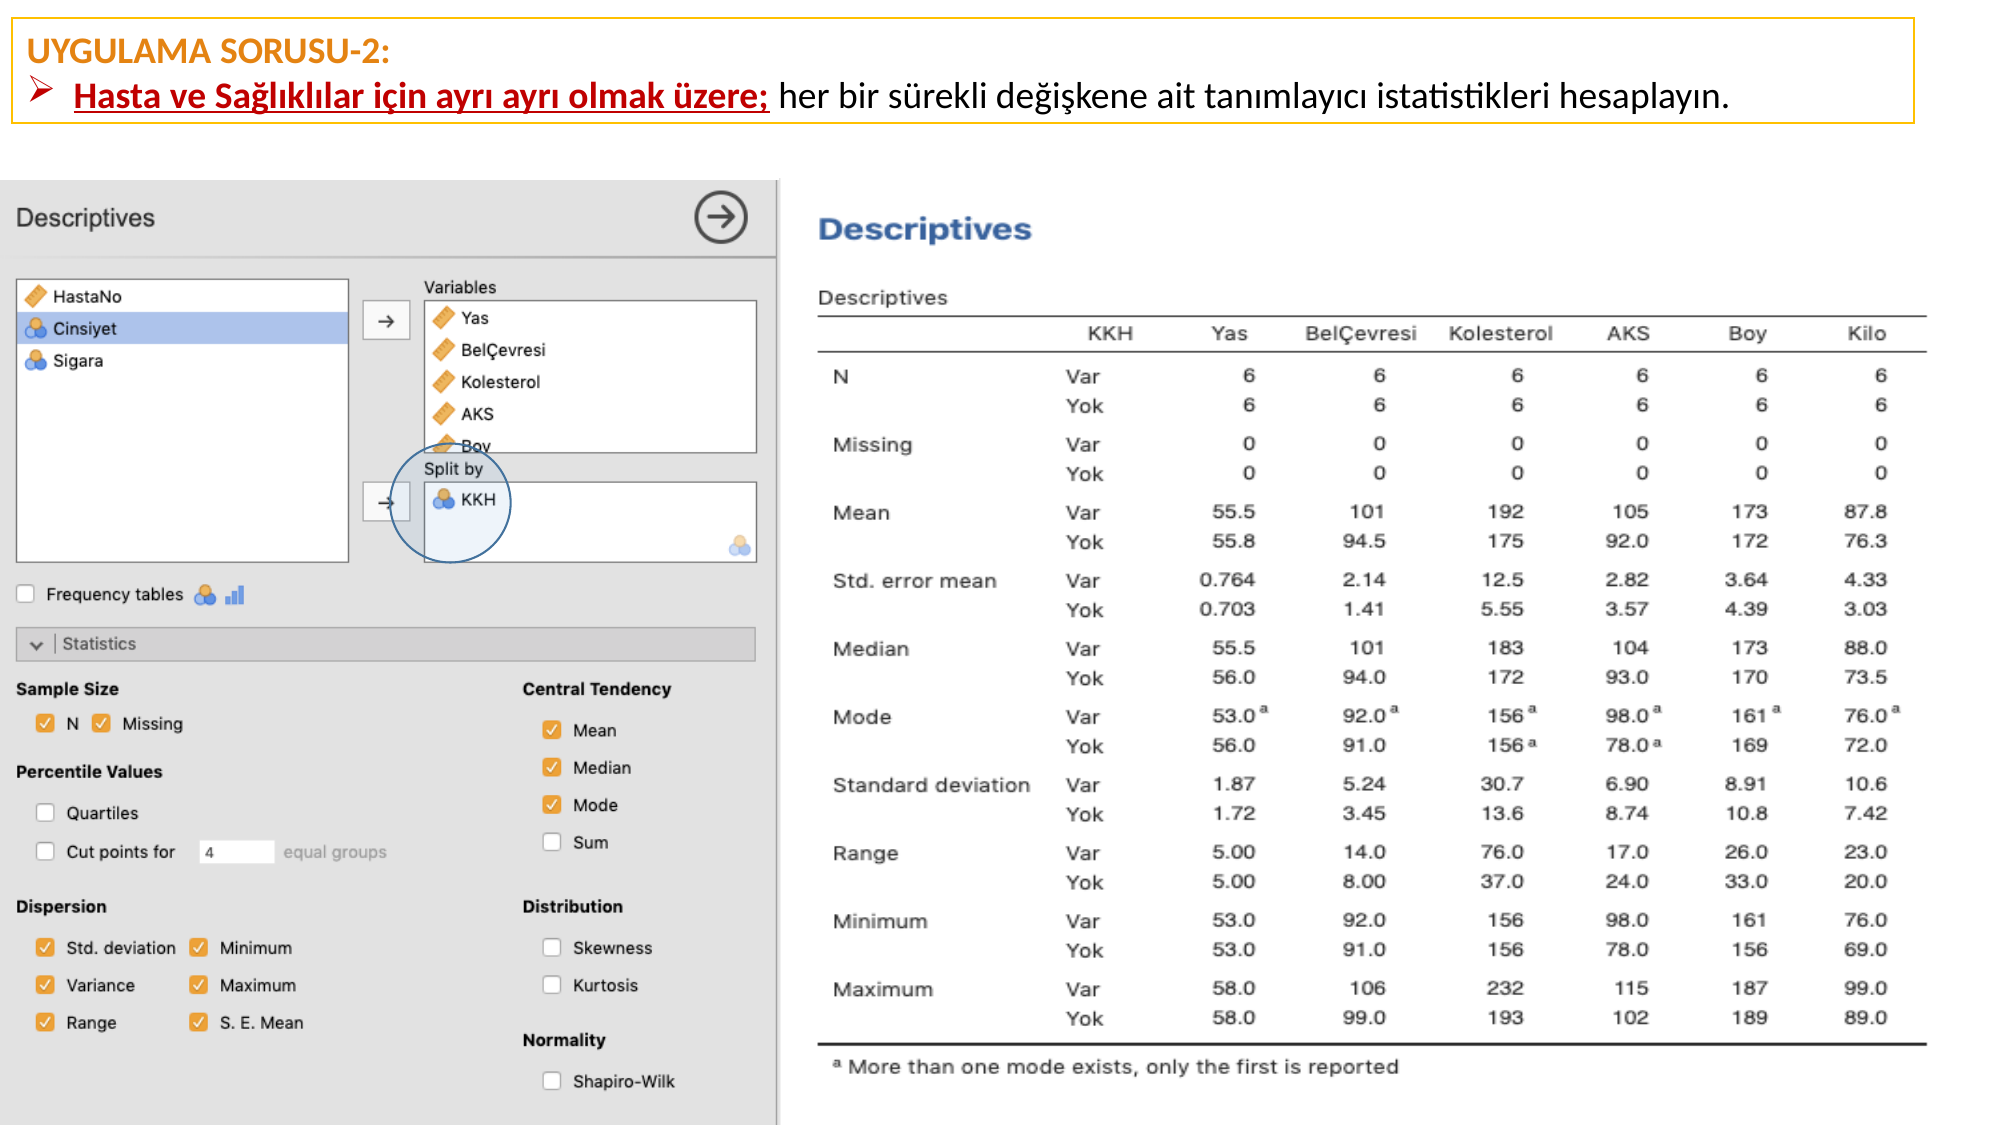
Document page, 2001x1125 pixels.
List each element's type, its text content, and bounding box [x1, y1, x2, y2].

text_box UYGULAMA SORUSU-2: Hasta ve Sağlıklılar için ayrı ayrı olmak üzere; her bir sürekli değişkene ait tanımlayıcı istatistikleri hesaplayın. [11, 17, 1915, 124]
picture [0, 178, 2000, 1125]
